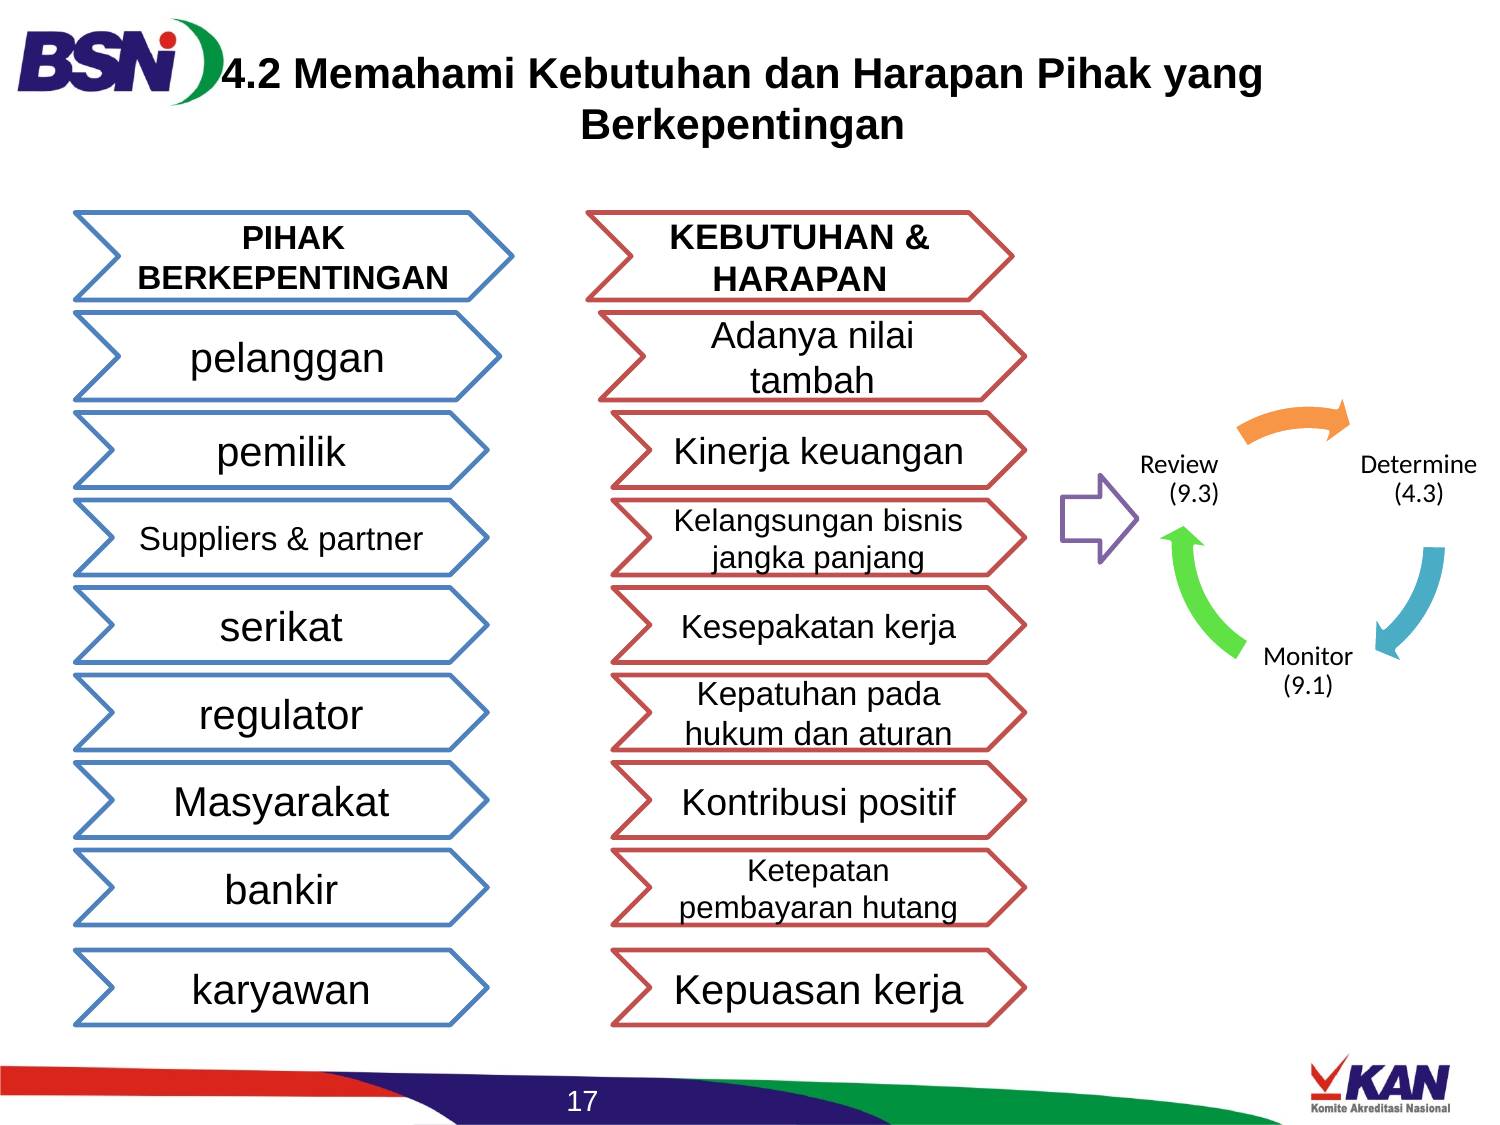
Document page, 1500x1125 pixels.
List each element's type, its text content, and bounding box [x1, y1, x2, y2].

text_box Masyarakat [73, 760, 490, 840]
title 4.2 Memahami Kebutuhan dan Harapan Pihak yang Berkepentingan [187, 37, 1299, 156]
text_box Kepatuhan pada hukum dan aturan [610, 672, 1028, 753]
text_box PIHAK BERKEPENTINGAN [73, 210, 515, 303]
text_box Suppliers & partner [73, 497, 490, 578]
text_box Kepuasan kerja [610, 947, 1028, 1028]
text_box Kesepakatan kerja [610, 585, 1028, 665]
text_box Kontribusi positif [610, 760, 1028, 840]
text_box serikat [73, 585, 490, 665]
text_box regulator [73, 672, 490, 753]
picture [0, 0, 1500, 1125]
text_box Kelangsungan bisnis jangka panjang [610, 497, 1028, 578]
text_box [1060, 494, 1094, 543]
text_box karyawan [73, 947, 490, 1028]
text_box Ketepatan pembayaran hutang [610, 847, 1028, 928]
text_box Kinerja keuangan [610, 410, 1028, 490]
text_box bankir [73, 847, 490, 928]
slide_number 17 [407, 1069, 758, 1125]
text_box Adanya nilai tambah [598, 310, 1028, 403]
text_box pemilik [73, 410, 490, 490]
text_box pelanggan [73, 310, 503, 403]
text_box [1099, 387, 1500, 738]
text_box KEBUTUHAN & HARAPAN [585, 210, 1015, 303]
